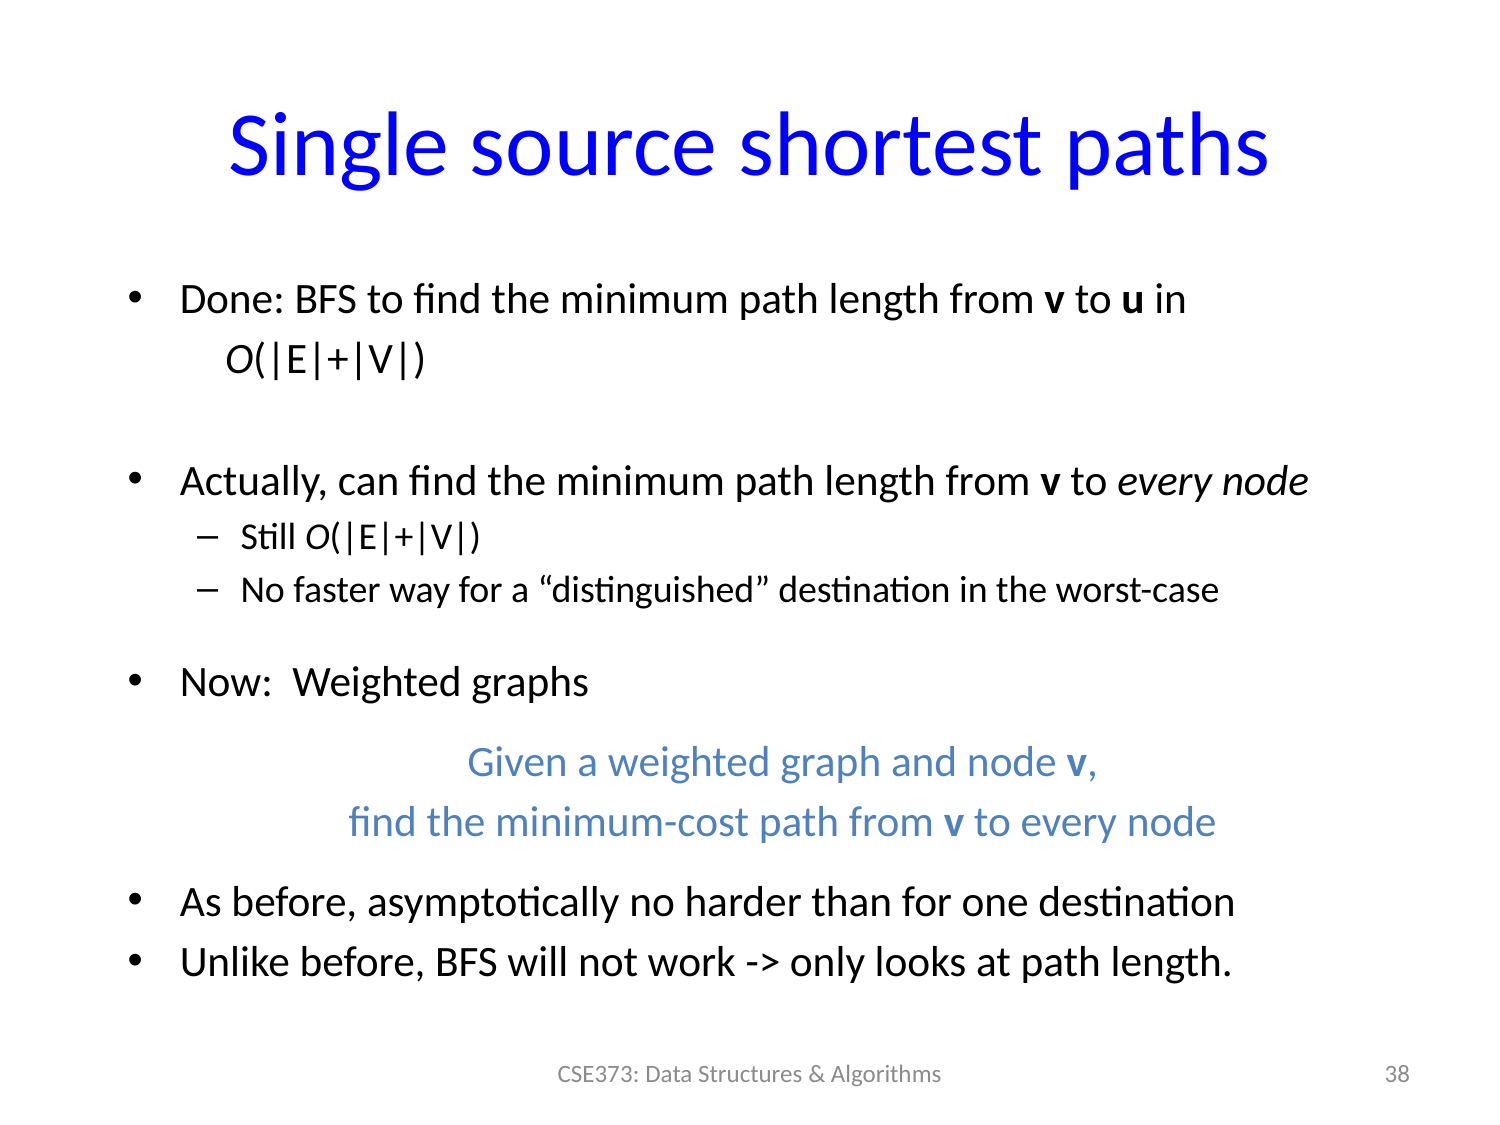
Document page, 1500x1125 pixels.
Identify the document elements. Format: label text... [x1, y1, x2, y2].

title Single source shortest paths [75, 45, 1425, 233]
slide_number 38 [1074, 1042, 1425, 1103]
list Done: BFS to find the minimum path length from v to u in O(|E|+|V|) Actually, can find the minimum path length from v to every node Still O(|E|+|V|) No faster way for a “distinguished” destination in the worst-case Now: Weighted graphs Given a weighted graph and node v, find the minimum-cost path from v to every node As before, asymptotically no harder than for one destination Unlike before, BFS will not work -> only looks at path length. [112, 262, 1463, 1000]
footer CSE373: Data Structures & Algorithms [512, 1042, 988, 1103]
